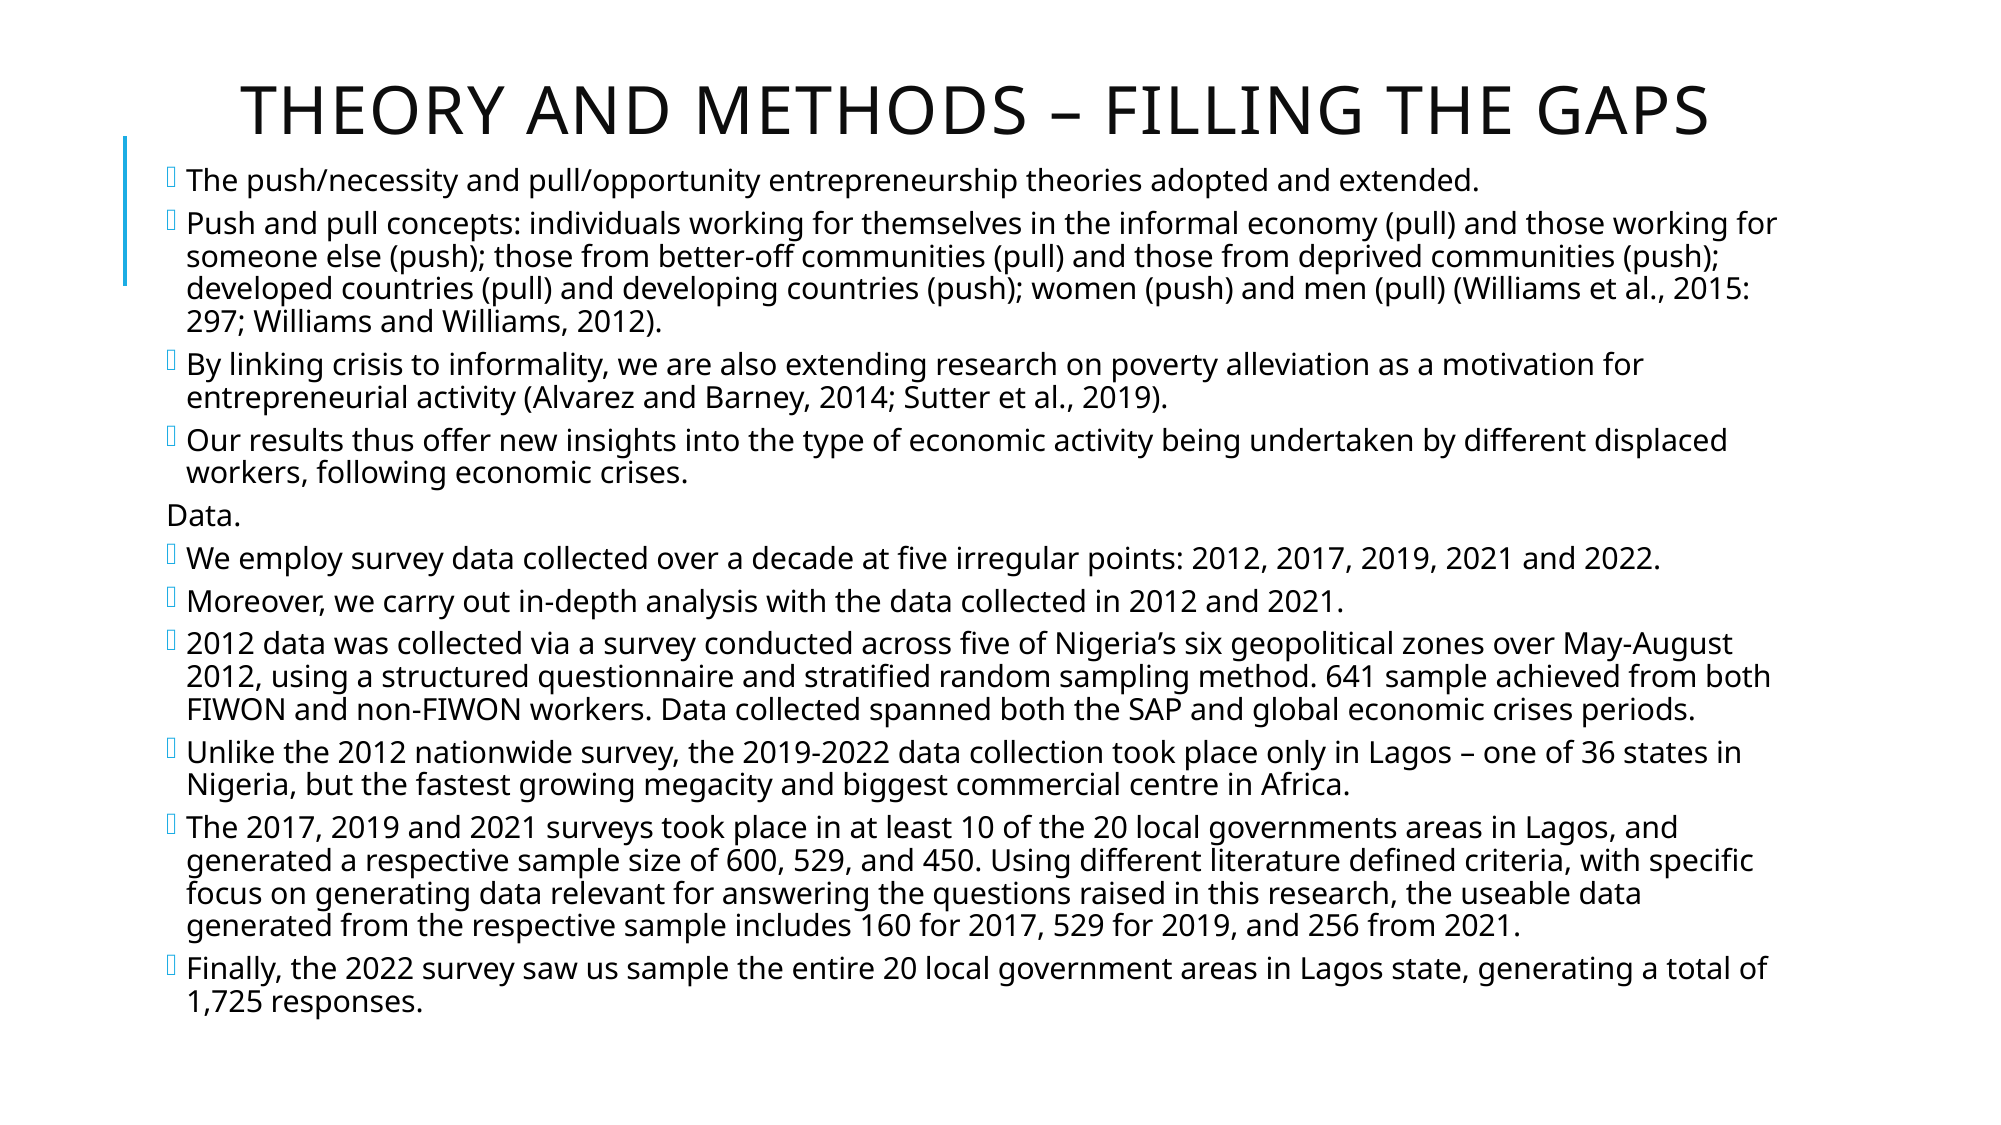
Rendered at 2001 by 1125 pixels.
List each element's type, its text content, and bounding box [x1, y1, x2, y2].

list The push/necessity and pull/opportunity entrepreneurship theories adopted and extended. Push and pull concepts: individuals working for themselves in the informal economy (pull) and those working for someone else (push); those from better-off communities (pull) and those from deprived communities (push); developed countries (pull) and developing countries (push); women (push) and men (pull) (Williams et al., 2015: 297; Williams and Williams, 2012). By linking crisis to informality, we are also extending research on poverty alleviation as a motivation for entrepreneurial activity (Alvarez and Barney, 2014; Sutter et al., 2019). Our results thus offer new insights into the type of economic activity being undertaken by different displaced workers, following economic crises. Data. We employ survey data collected over a decade at five irregular points: 2012, 2017, 2019, 2021 and 2022. Moreover, we carry out in-depth analysis with the data collected in 2012 and 2021. 2012 data was collected via a survey conducted across five of Nigeria’s six geopolitical zones over May-August 2012, using a structured questionnaire and stratified random sampling method. 641 sample achieved from both FIWON and non-FIWON workers. Data collected spanned both the SAP and global economic crises periods. Unlike the 2012 nationwide survey, the 2019-2022 data collection took place only in Lagos – one of 36 states in Nigeria, but the fastest growing megacity and biggest commercial centre in Africa. The 2017, 2019 and 2021 surveys took place in at least 10 of the 20 local governments areas in Lagos, and generated a respective sample size of 600, 529, and 450. Using different literature defined criteria, with specific focus on generating data relevant for answering the questions raised in this research, the useable data generated from the respective sample includes 160 for 2017, 529 for 2019, and 256 from 2021. Finally, the 2022 survey saw us sample the entire 20 local government areas in Lagos state, generating a total of 1,725 responses. [140, 157, 1800, 1053]
title Theory and methods – filling the gaps [225, 72, 1800, 157]
